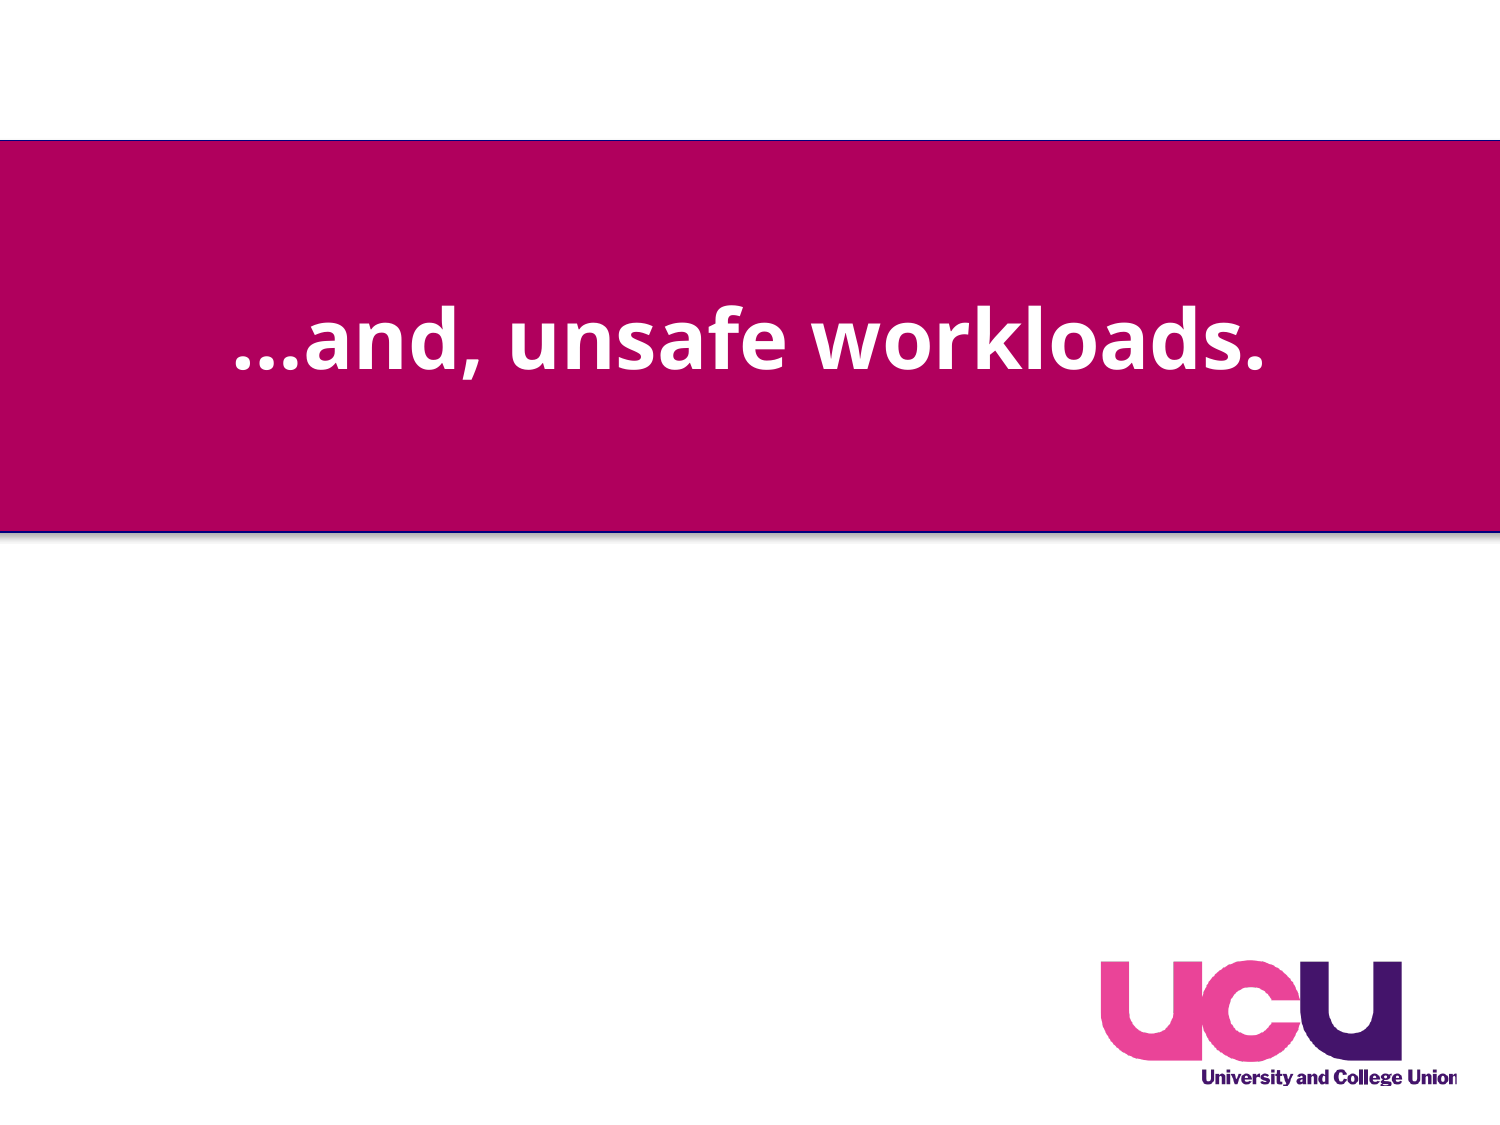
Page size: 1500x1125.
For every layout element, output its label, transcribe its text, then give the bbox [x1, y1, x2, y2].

title …and, unsafe workloads. [75, 154, 1425, 620]
text_box [0, 140, 1500, 533]
